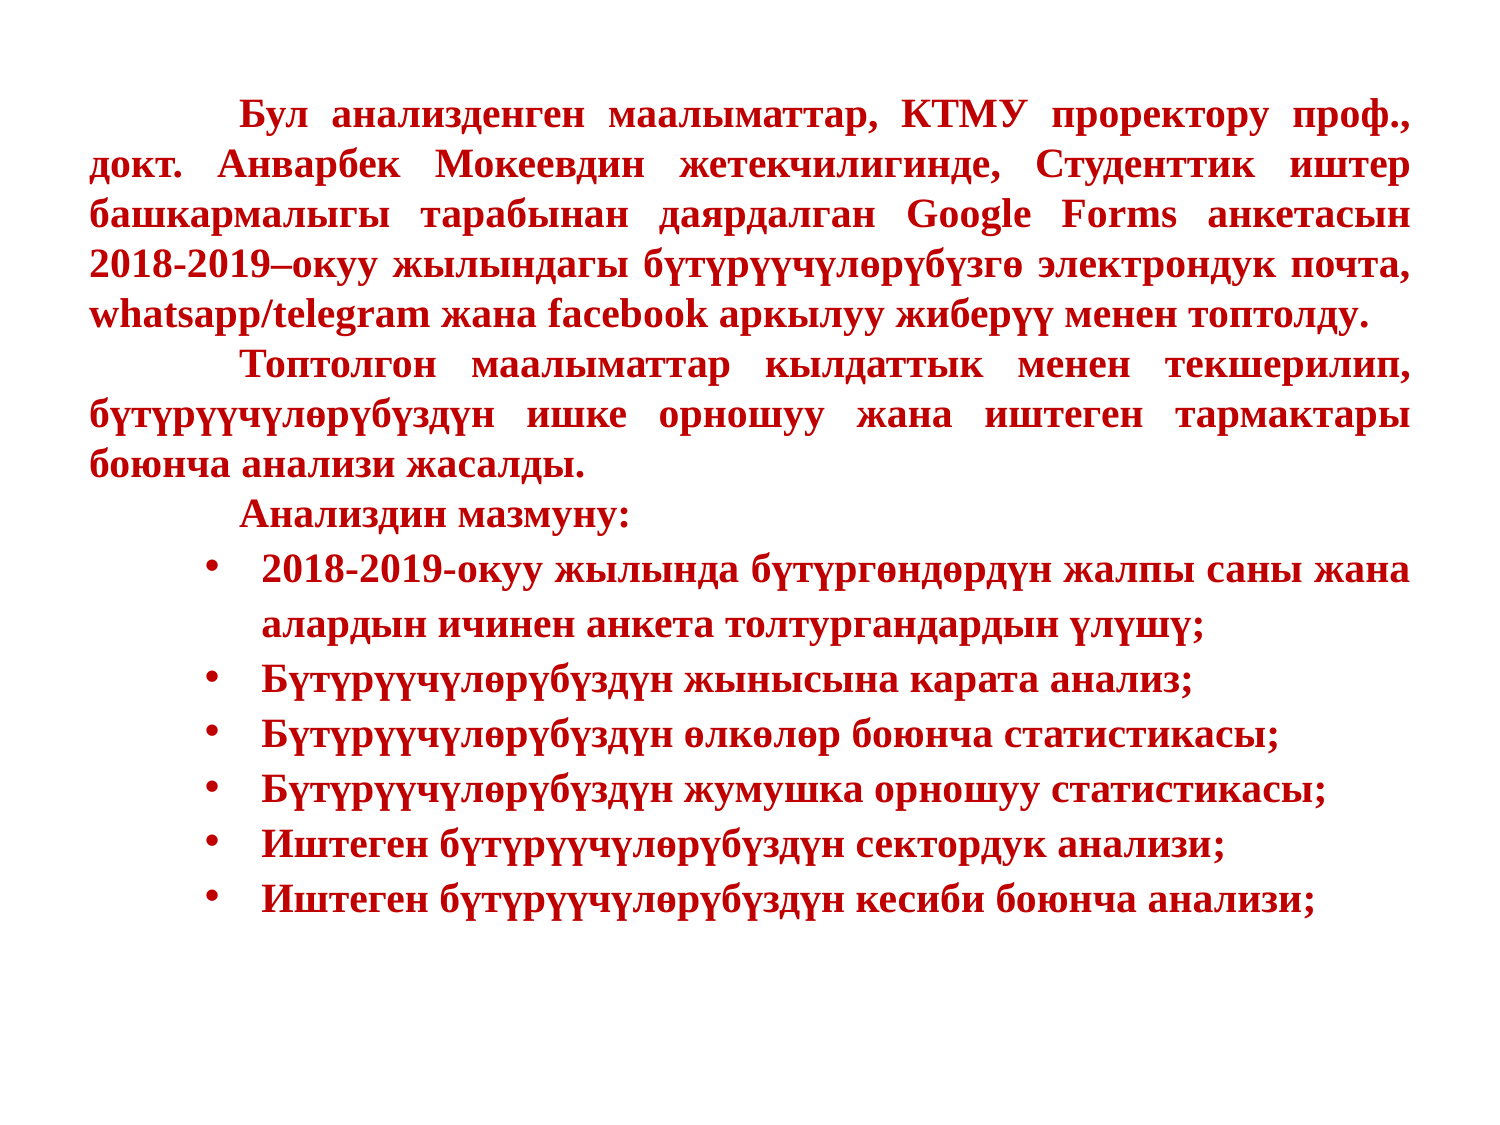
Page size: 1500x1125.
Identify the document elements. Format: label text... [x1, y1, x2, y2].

text_box Бул анализденген маалыматтар, КТМУ проректору проф., докт. Анварбек Мокеевдин жетекчилигинде, Студенттик иштер башкармалыгы тарабынан даярдалган Google Forms анкетасын 2018-2019–окуу жылындагы бүтүрүүчүлөрүбүзгө электрондук почта, whatsapp/telegram жана facebook аркылуу жиберүү менен топтолду. Топтолгон маалыматтар кылдаттык менен текшерилип, бүтүрүүчүлөрүбүздүн ишке орношуу жана иштеген тармактары боюнча анализи жасалды. Анализдин мазмуну: 2018-2019-окуу жылында бүтүргөндөрдүн жалпы саны жана алардын ичинен анкета толтургандардын үлүшү; Бүтүрүүчүлөрүбүздүн жынысына карата анализ; Бүтүрүүчүлөрүбүздүн өлкөлөр боюнча статистикасы; Бүтүрүүчүлөрүбүздүн жумушка орношуу статистикасы; Иштеген бүтүрүүчүлөрүбүздүн сектордук анализи; Иштеген бүтүрүүчүлөрүбүздүн кесиби боюнча анализи; [74, 78, 1426, 928]
